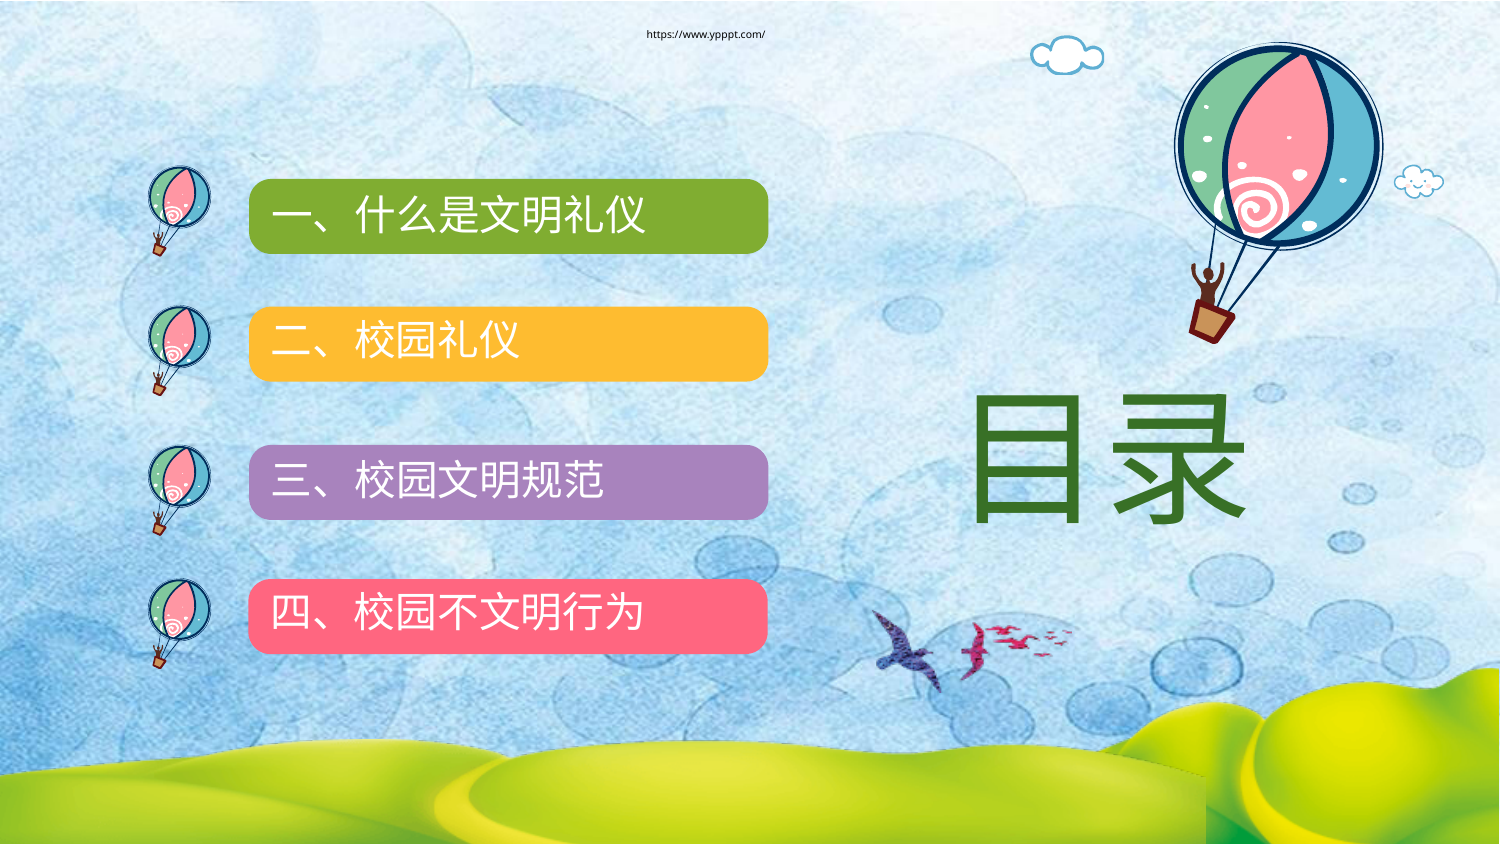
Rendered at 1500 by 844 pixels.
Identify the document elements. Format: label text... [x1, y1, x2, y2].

text_box 目录 [938, 355, 1343, 551]
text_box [1029, 35, 1445, 344]
text_box https://www.ypppt.com/ [631, 20, 821, 48]
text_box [248, 178, 769, 255]
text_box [248, 444, 769, 521]
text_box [248, 306, 769, 382]
picture [0, 1, 1500, 844]
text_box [248, 578, 768, 655]
